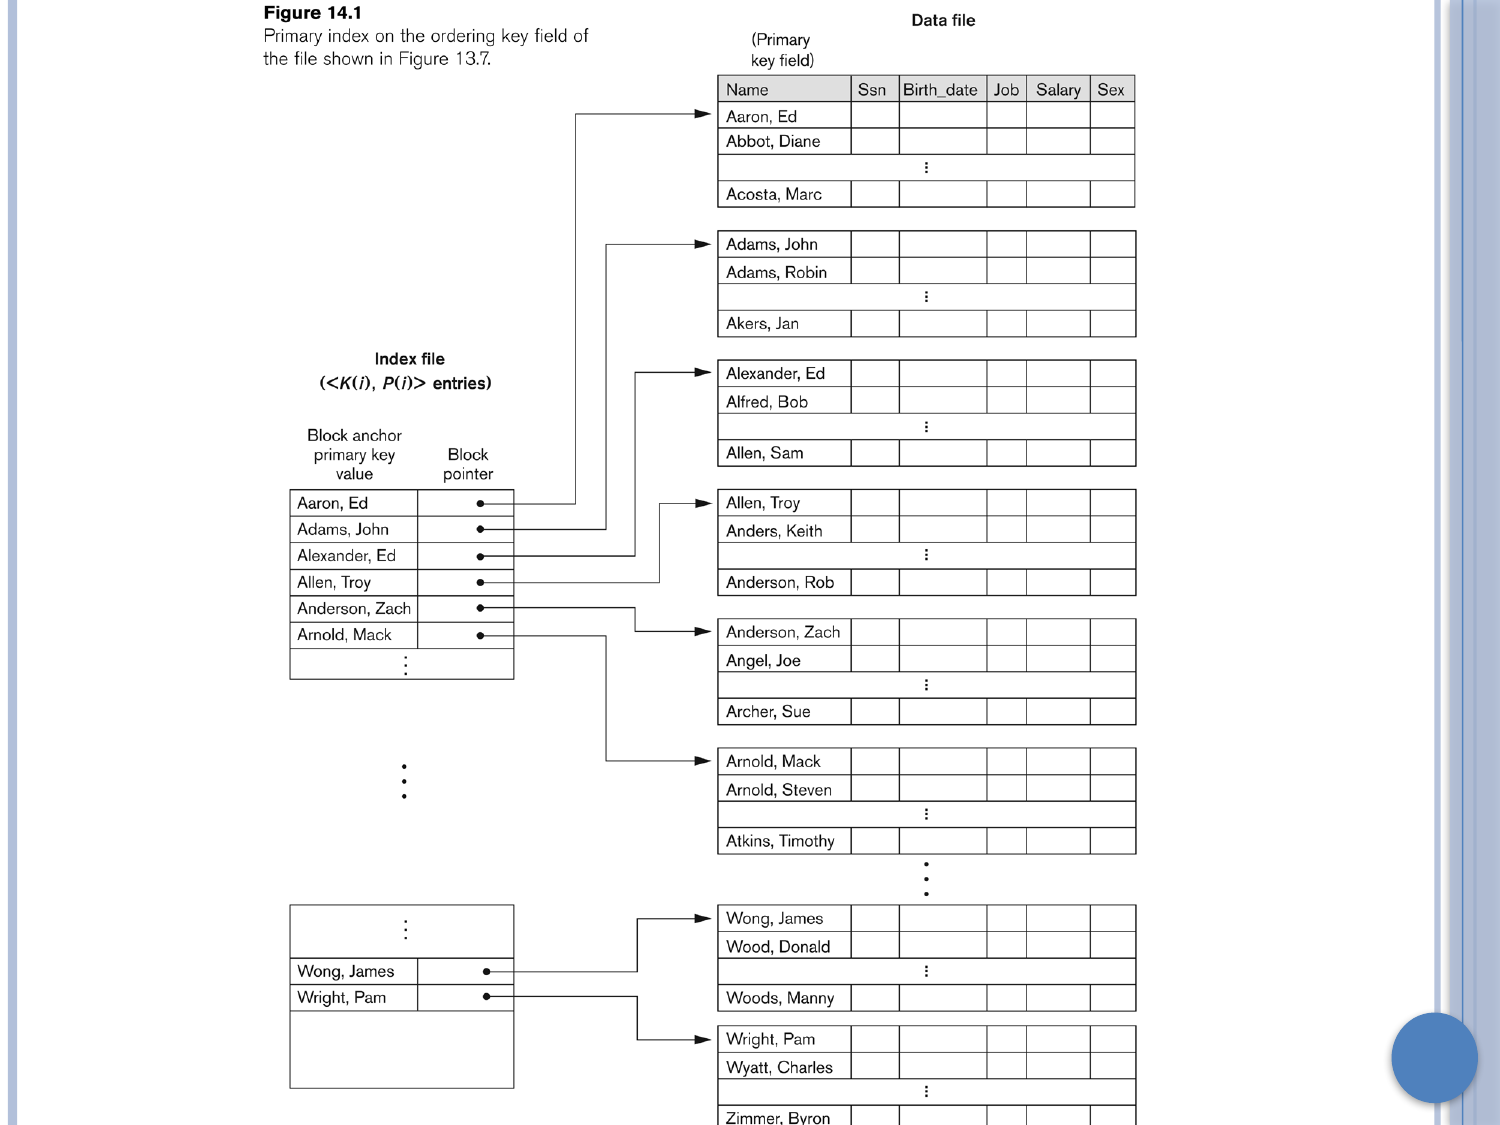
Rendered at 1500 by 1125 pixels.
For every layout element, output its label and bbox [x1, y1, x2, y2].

picture [261, 3, 1138, 1125]
